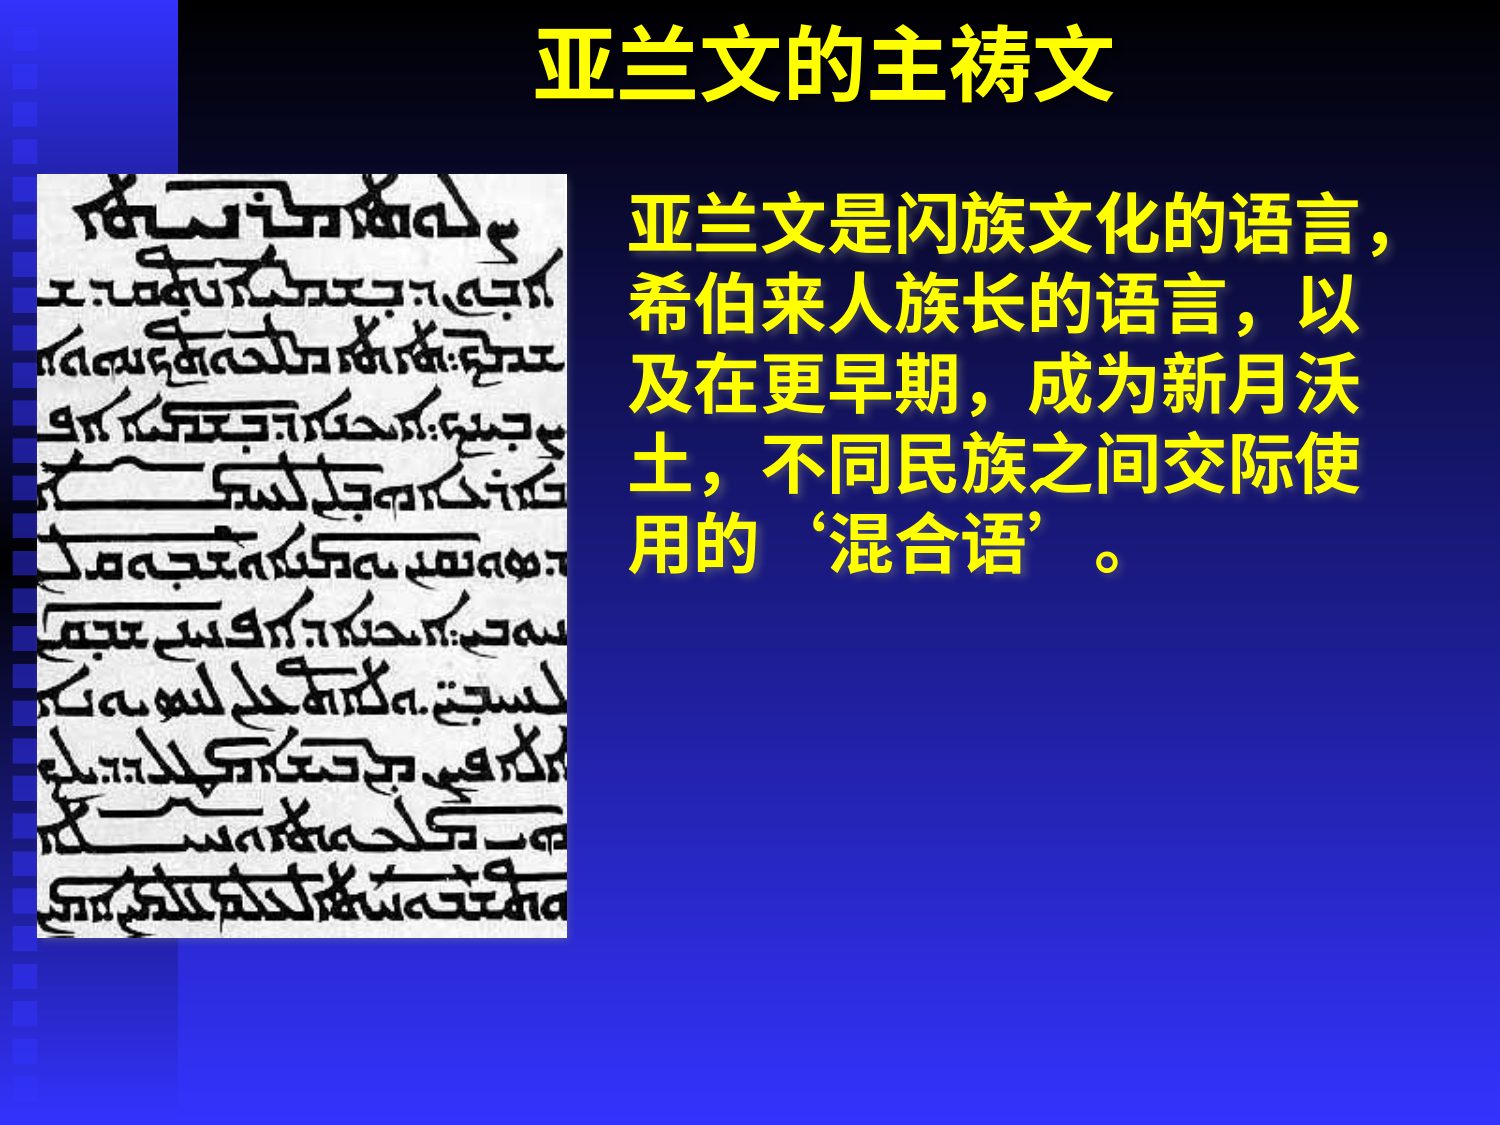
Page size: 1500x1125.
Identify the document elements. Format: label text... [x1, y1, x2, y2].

title 亚兰文的主祷文 [187, 0, 1463, 126]
picture [37, 174, 567, 938]
text_box 亚兰文是闪族文化的语言，希伯来人族长的语言，以及在更早期，成为新月沃土，不同民族之间交际使用的‘混合语’。 [612, 174, 1438, 590]
